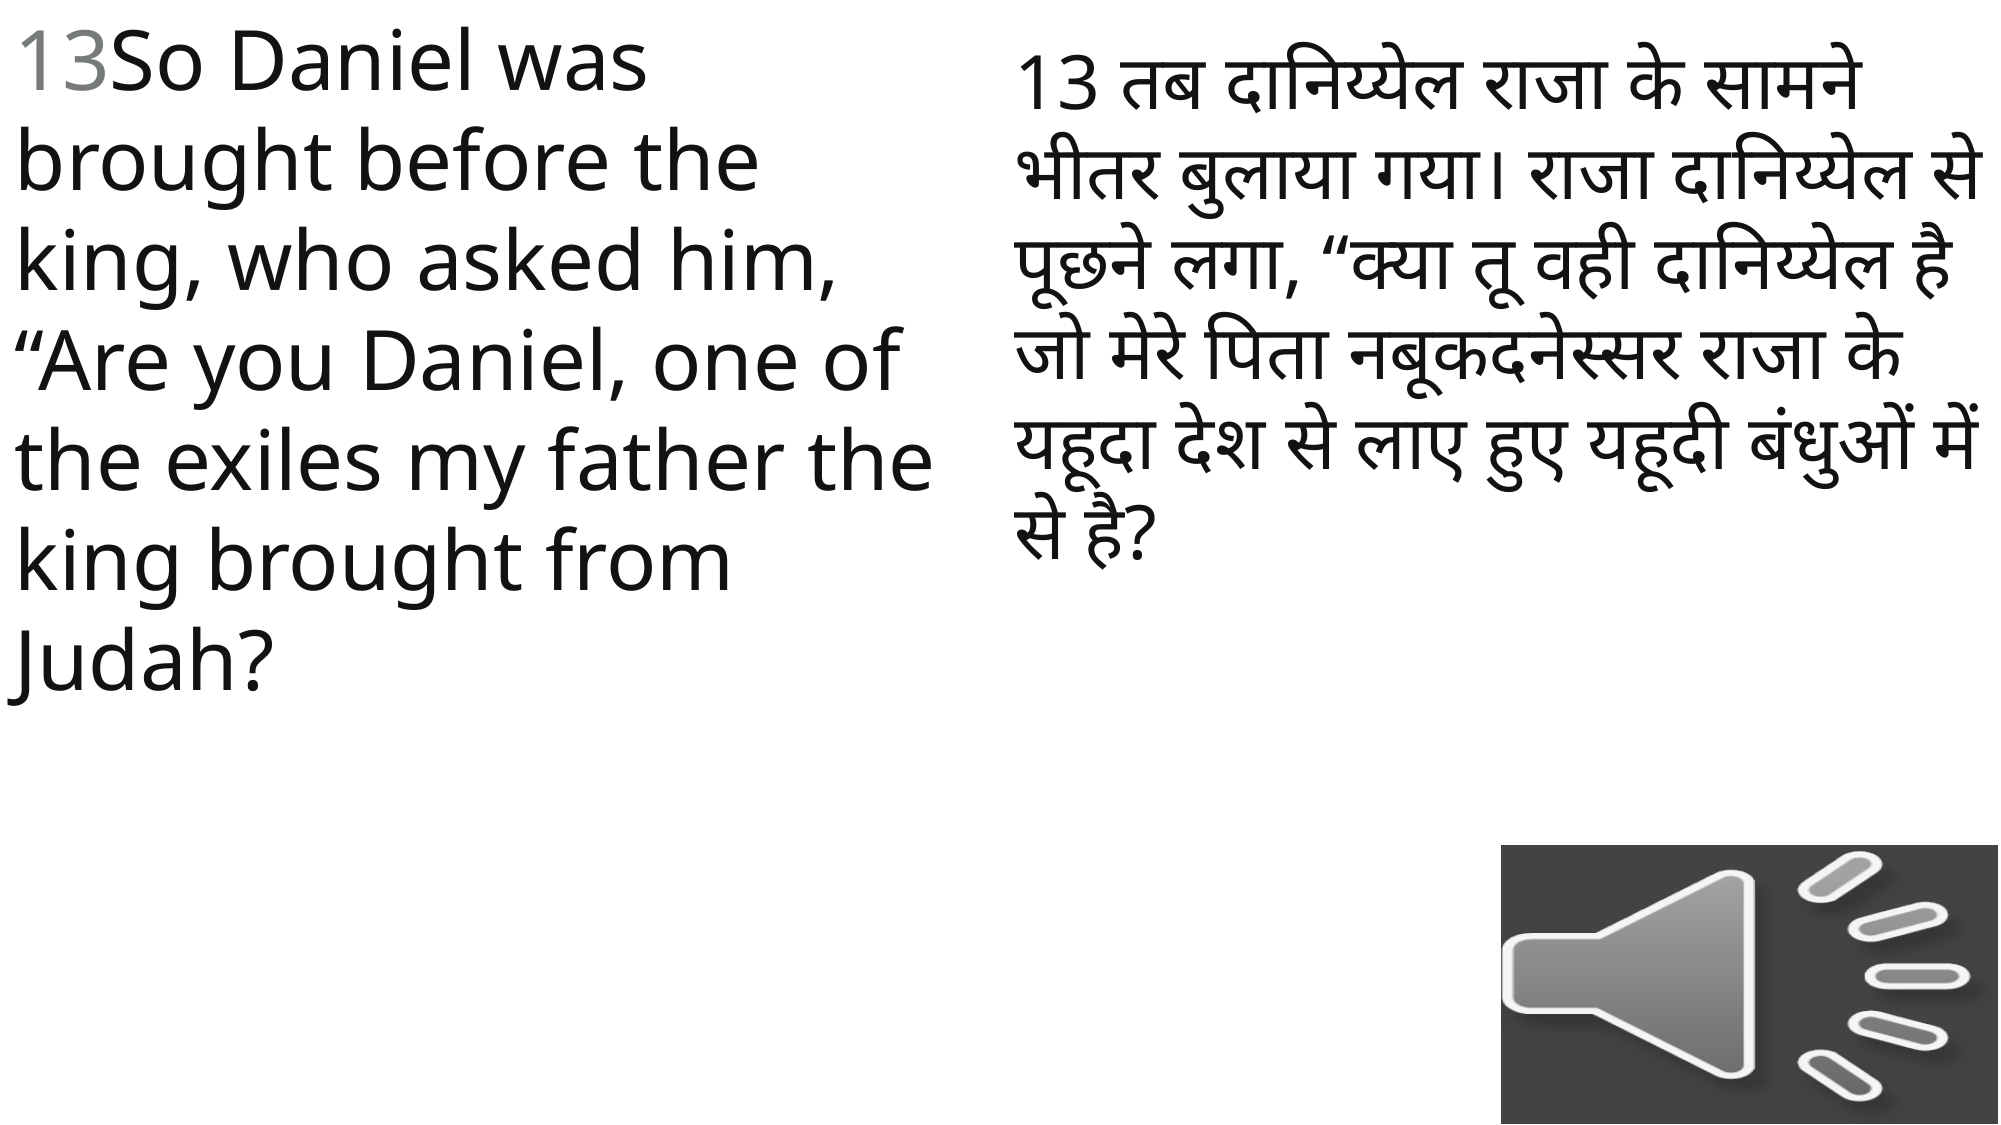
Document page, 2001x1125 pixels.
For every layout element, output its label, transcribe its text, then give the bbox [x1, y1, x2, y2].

text_box 13 तब दानिय्येल राजा के सामने भीतर बुलाया गया। राजा दानिय्येल से पूछने लगा, “क्या तू वही दानिय्येल है जो मेरे पिता नबूकदनेस्सर राजा के यहूदा देश से लाए हुए यहूदी बंधुओं में से है? [999, 27, 2000, 1104]
text_box 13So Daniel was brought before the king, who asked him, “Are you Daniel, one of the exiles my father the king brought from Judah? [0, 0, 981, 1125]
picture [1500, 843, 2000, 1125]
